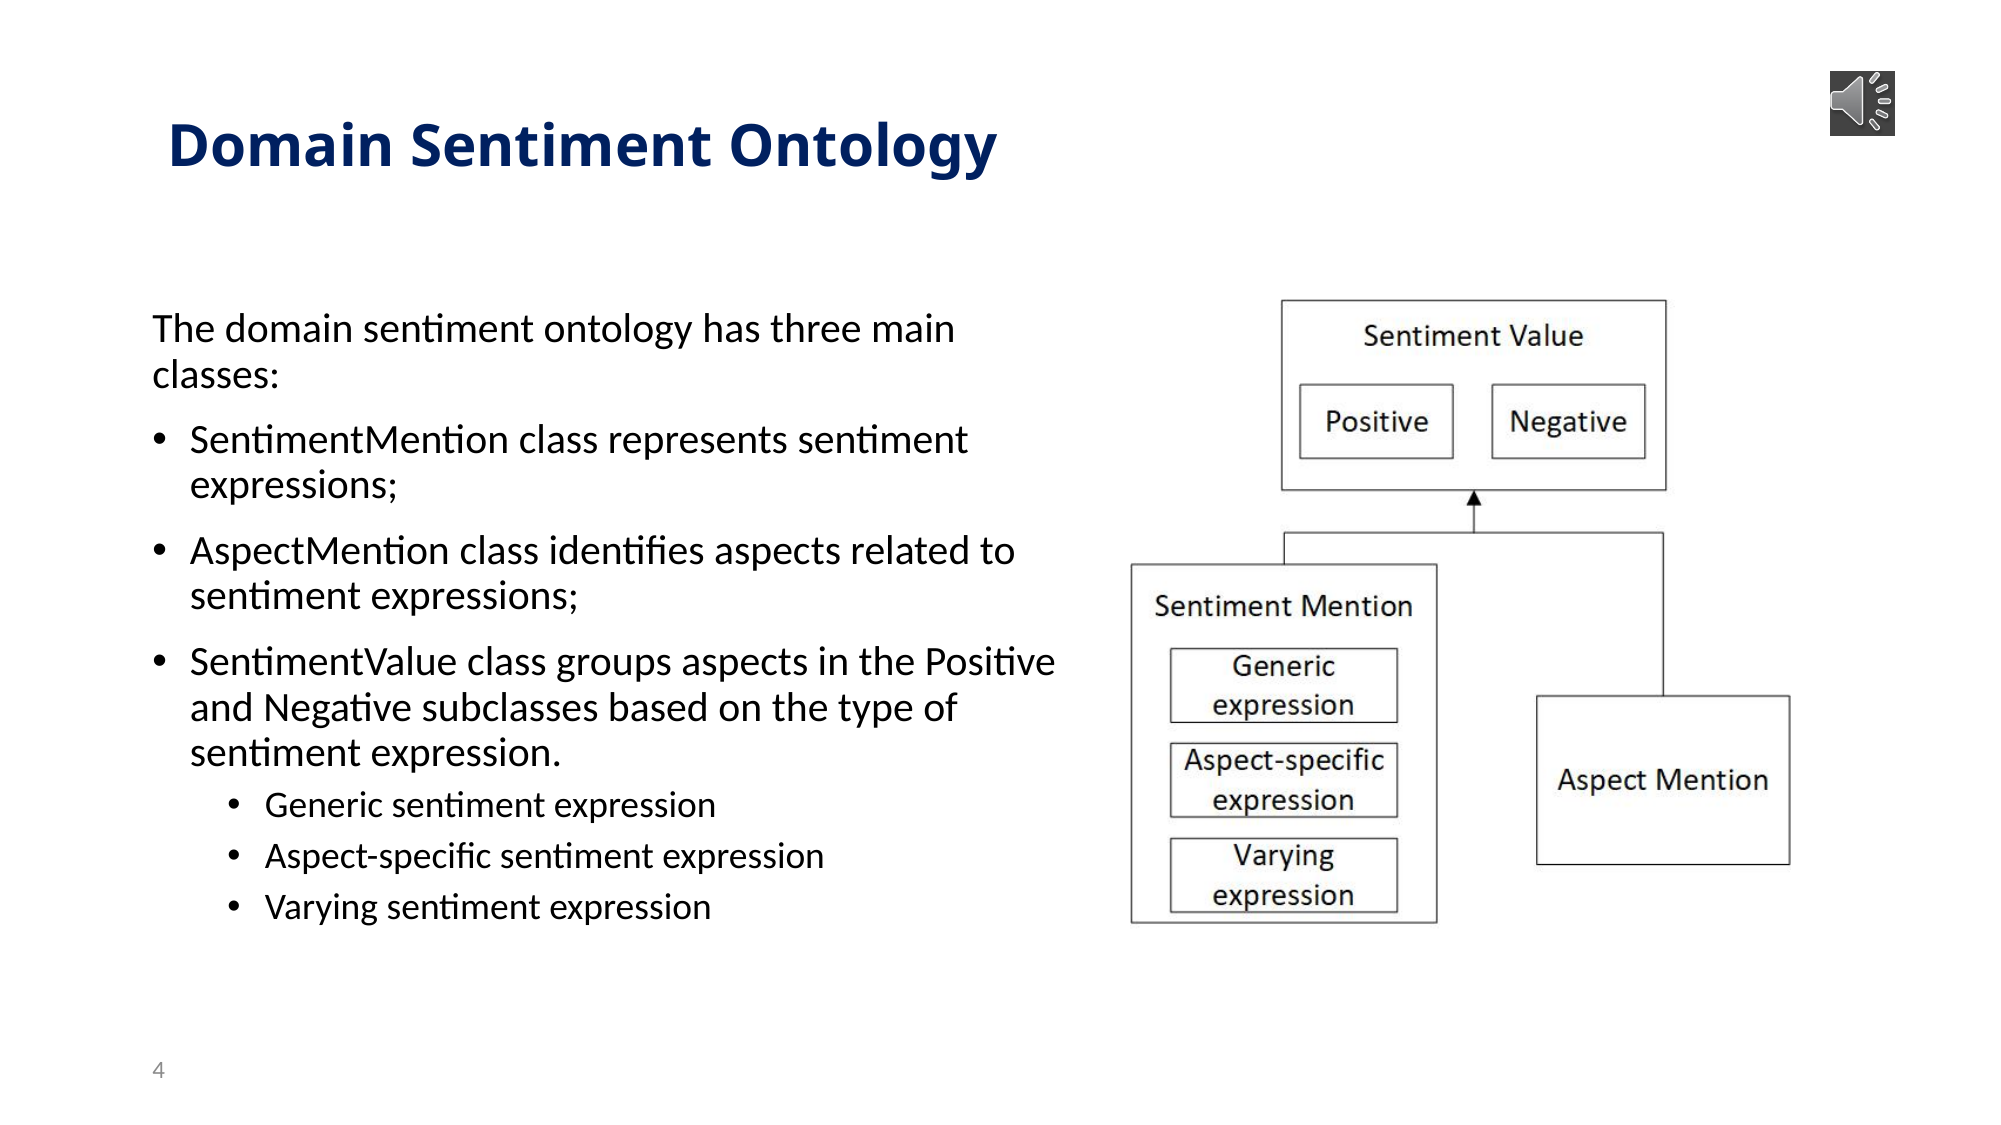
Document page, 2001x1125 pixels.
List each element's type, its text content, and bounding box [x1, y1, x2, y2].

picture [1829, 70, 1896, 137]
picture [1130, 299, 1791, 931]
slide_number 4 [137, 1042, 1863, 1096]
list The domain sentiment ontology has three main classes: SentimentMention class represents sentiment expressions; AspectMention class identifies aspects related to sentiment expressions; SentimentValue class groups aspects in the Positive and Negative subclasses based on the type of sentiment expression. Generic sentiment expression Aspect-specific sentiment expression Varying sentiment expression [137, 299, 1076, 1014]
title Domain Sentiment Ontology [0, 84, 2000, 211]
